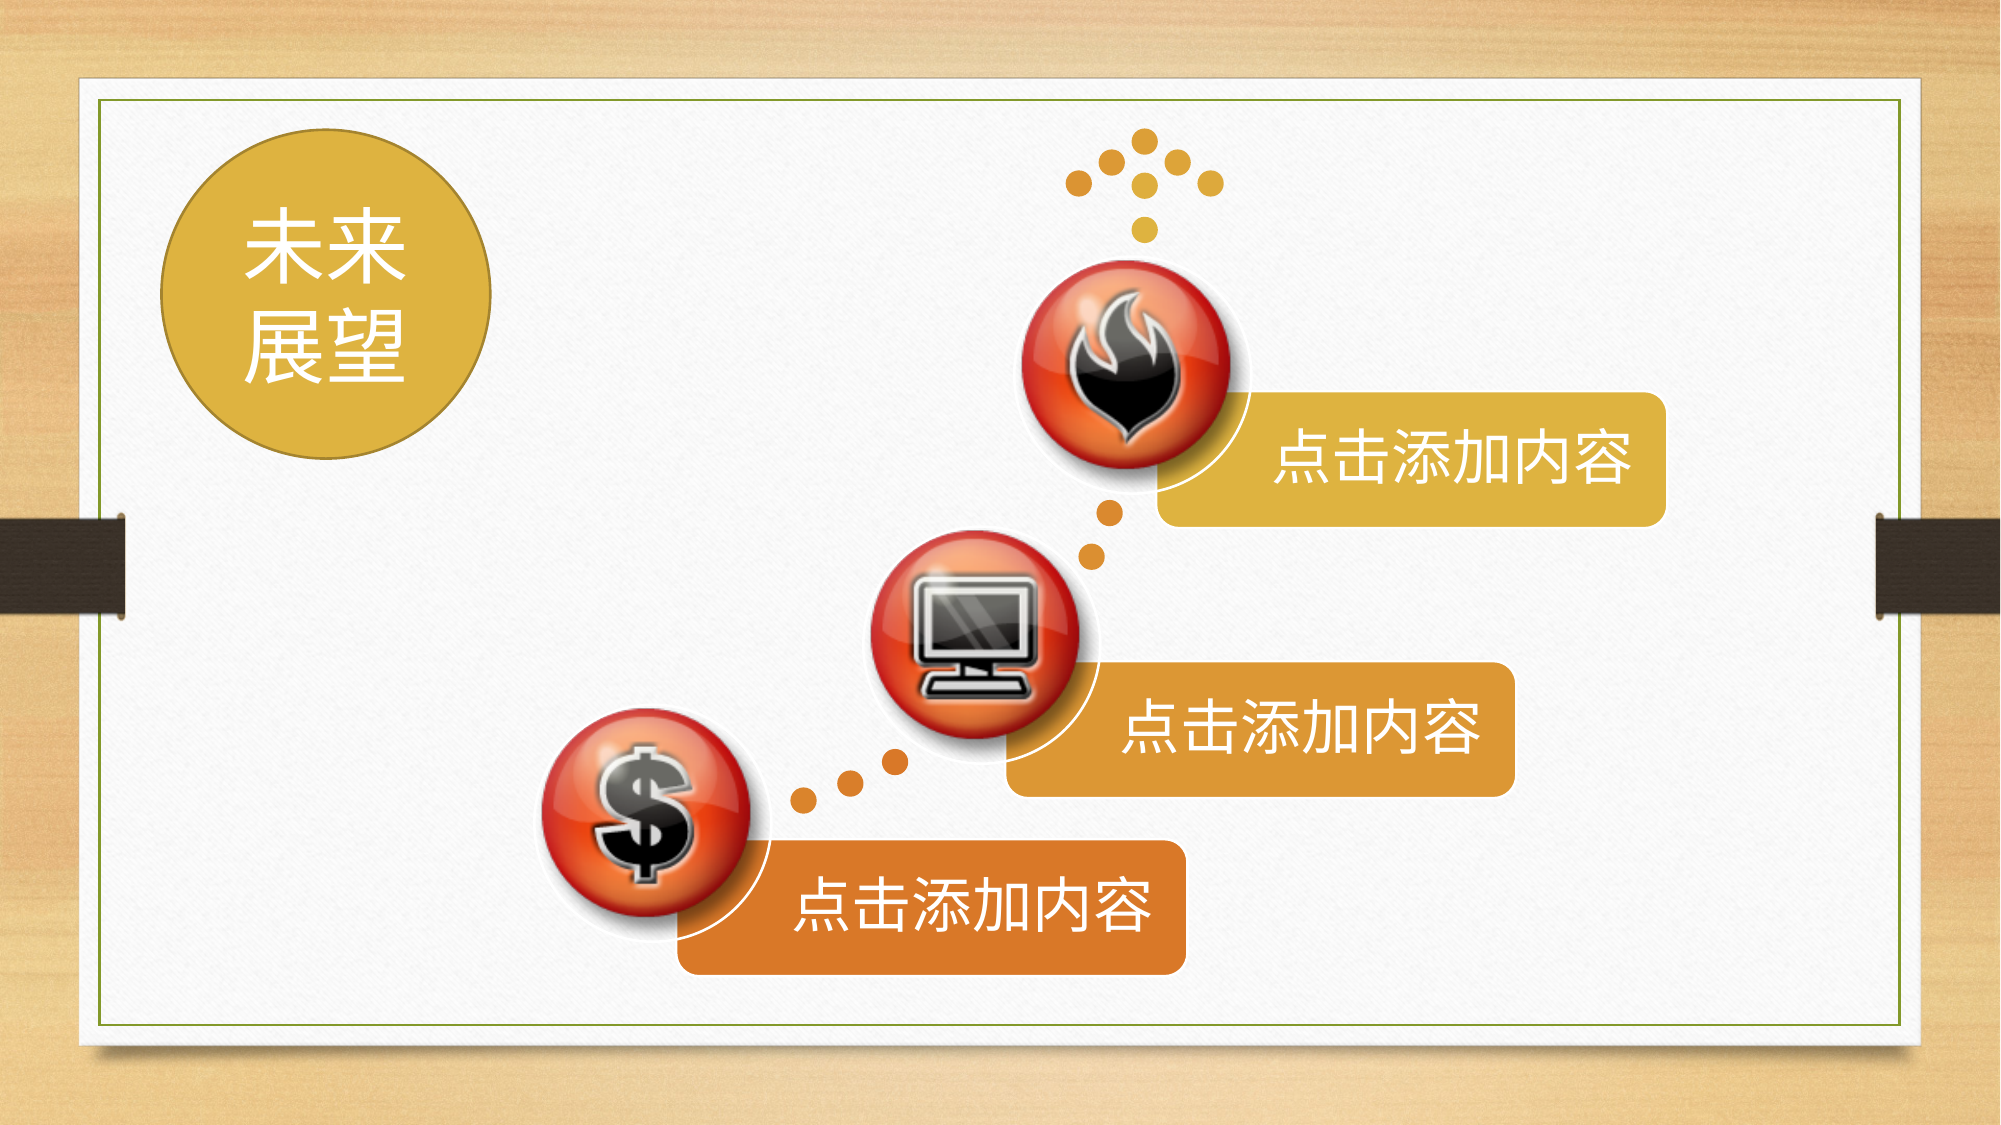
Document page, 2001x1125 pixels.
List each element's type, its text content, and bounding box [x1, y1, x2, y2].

text_box 点击添加内容 [1003, 659, 1518, 800]
text_box [861, 525, 1102, 765]
text_box [1096, 499, 1123, 527]
text_box [533, 703, 773, 944]
text_box [837, 770, 864, 797]
text_box [1131, 216, 1158, 244]
text_box [1131, 172, 1158, 199]
text_box [1065, 170, 1092, 197]
text_box 点击添加内容 [674, 837, 1189, 978]
text_box [1164, 149, 1191, 176]
text_box [1078, 543, 1105, 570]
text_box [1131, 128, 1158, 155]
text_box [1098, 149, 1125, 176]
text_box 未来展望 [160, 128, 492, 460]
text_box 点击添加内容 [1154, 389, 1669, 530]
text_box [790, 787, 817, 814]
text_box [881, 748, 909, 776]
picture [0, 0, 2001, 1125]
text_box [1197, 170, 1224, 197]
text_box [1012, 255, 1253, 495]
